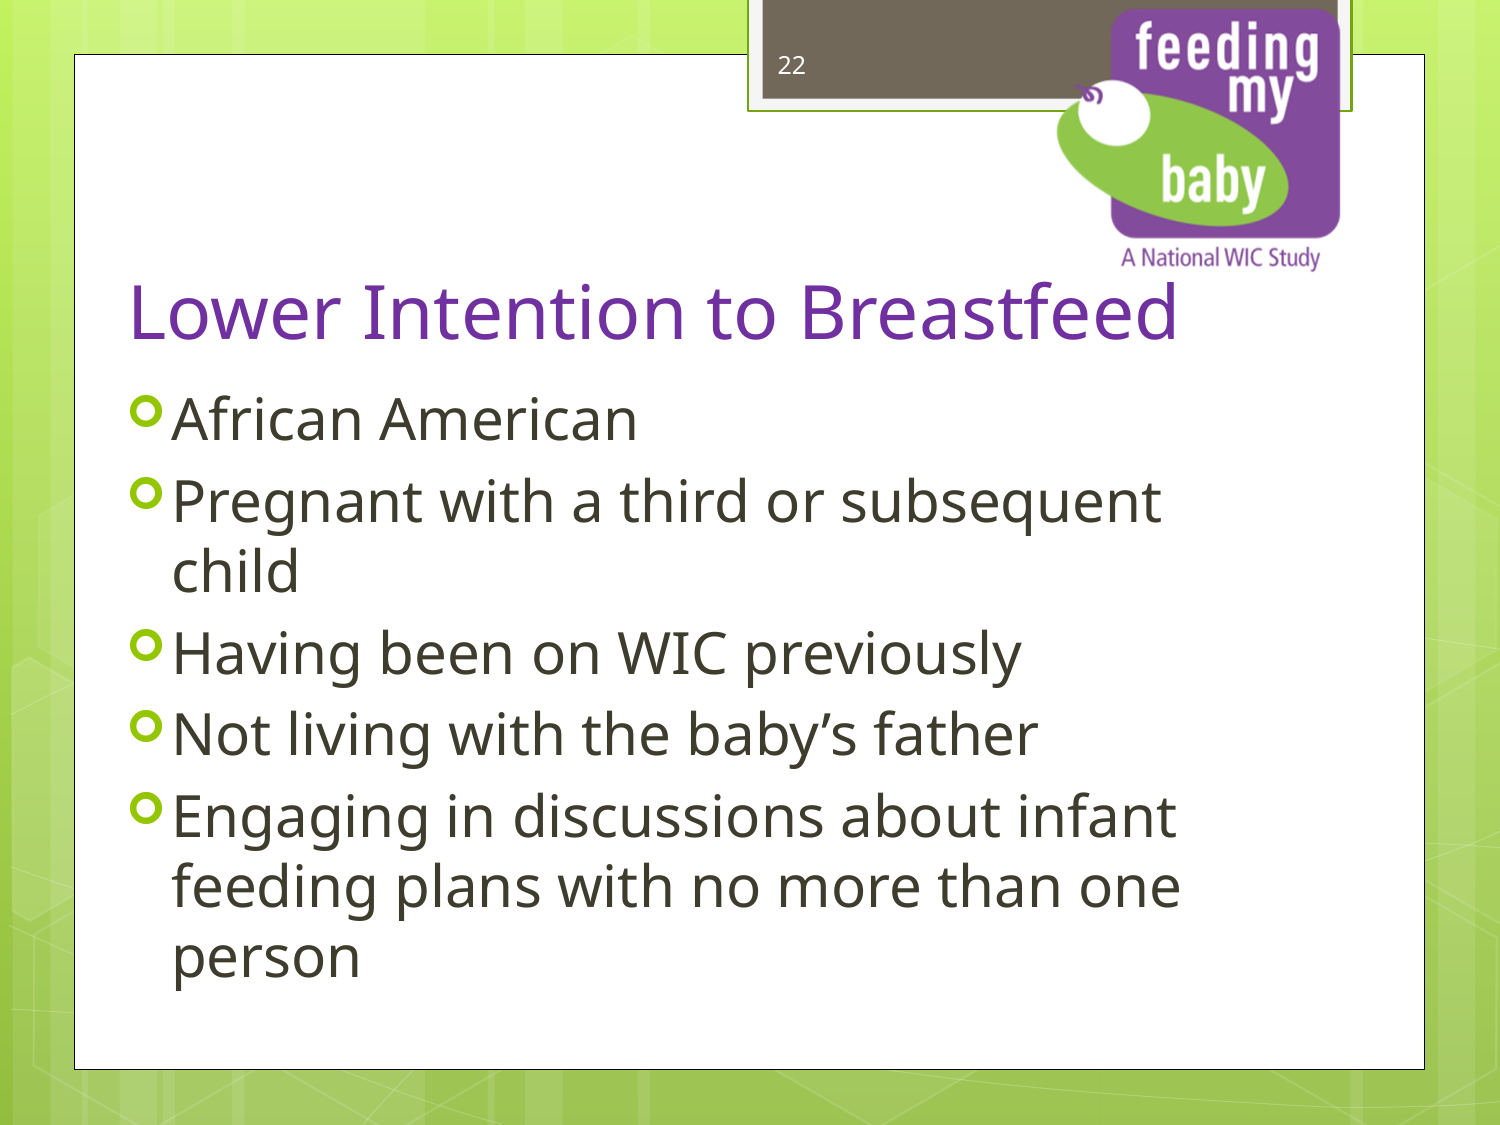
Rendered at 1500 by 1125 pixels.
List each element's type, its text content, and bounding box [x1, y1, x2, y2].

slide_number 22 [762, 36, 982, 97]
picture [1050, 0, 1350, 200]
title Lower Intention to Breastfeed [112, 200, 1435, 363]
list African American Pregnant with a third or subsequent child Having been on WIC previously Not living with the baby’s father Engaging in discussions about infant feeding plans with no more than one person [99, 375, 1258, 951]
